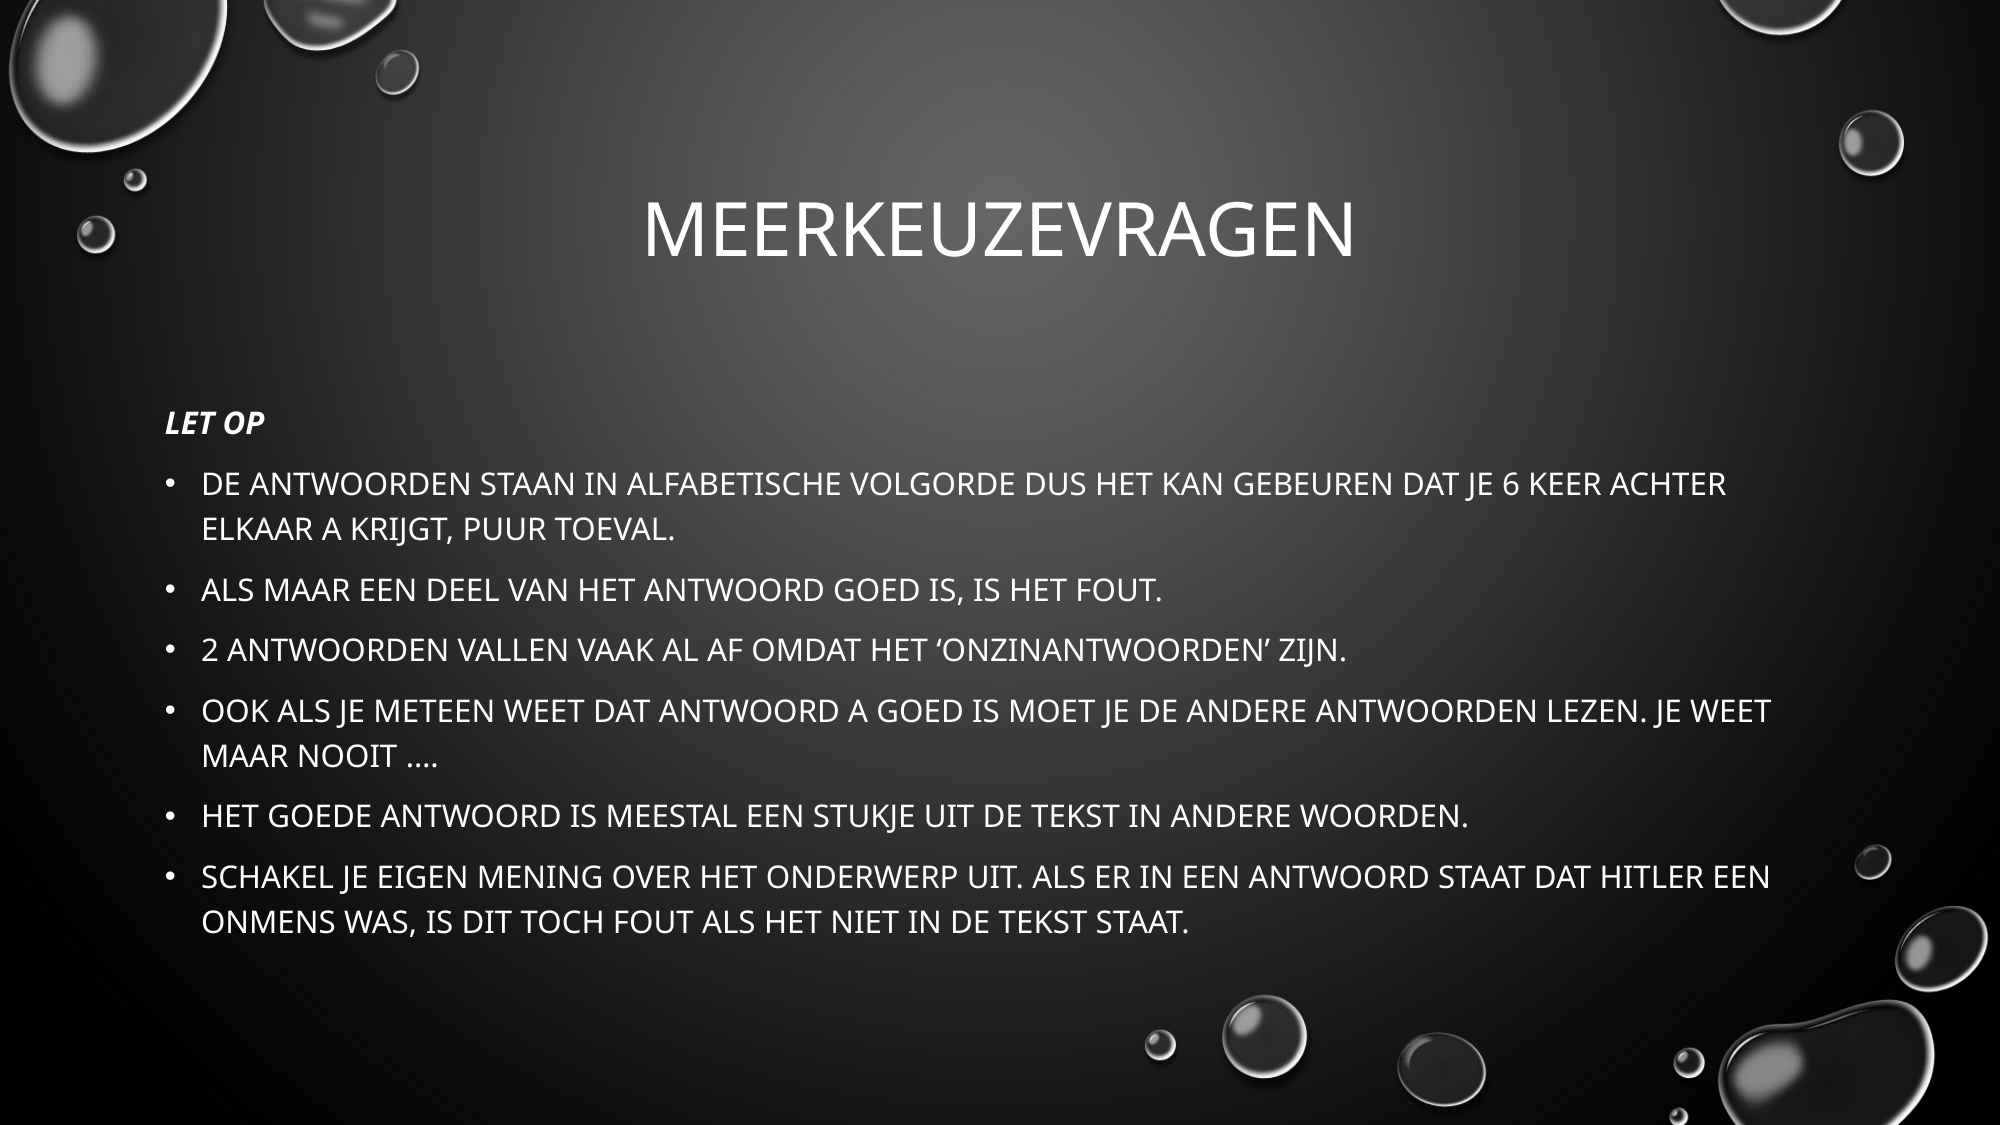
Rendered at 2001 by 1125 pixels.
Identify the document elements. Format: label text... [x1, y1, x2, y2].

picture [0, 0, 2000, 1125]
title meerkeuzevragen [149, 101, 1851, 364]
list Let op De antwoorden staan in alfabetische volgorde dus het kan gebeuren dat je 6 keer achter elkaar A krijgt, puur toeval. Als maar een deel van het antwoord goed is, is het fout. 2 antwoorden vallen vaak al af omdat het ‘onzinantwoorden’ zijn. ook als je meteen weet dat antwoord A goed is moet je de andere antwoorden lezen. Je weet maar nooit …. Het goede antwoord is meestal een stukje uit de tekst in andere woorden. Schakel je eigen mening over het onderwerp uit. Als er in een antwoord staat dat Hitler een onmens was, is dit toch fout als het niet in de tekst staat. [149, 388, 1850, 950]
